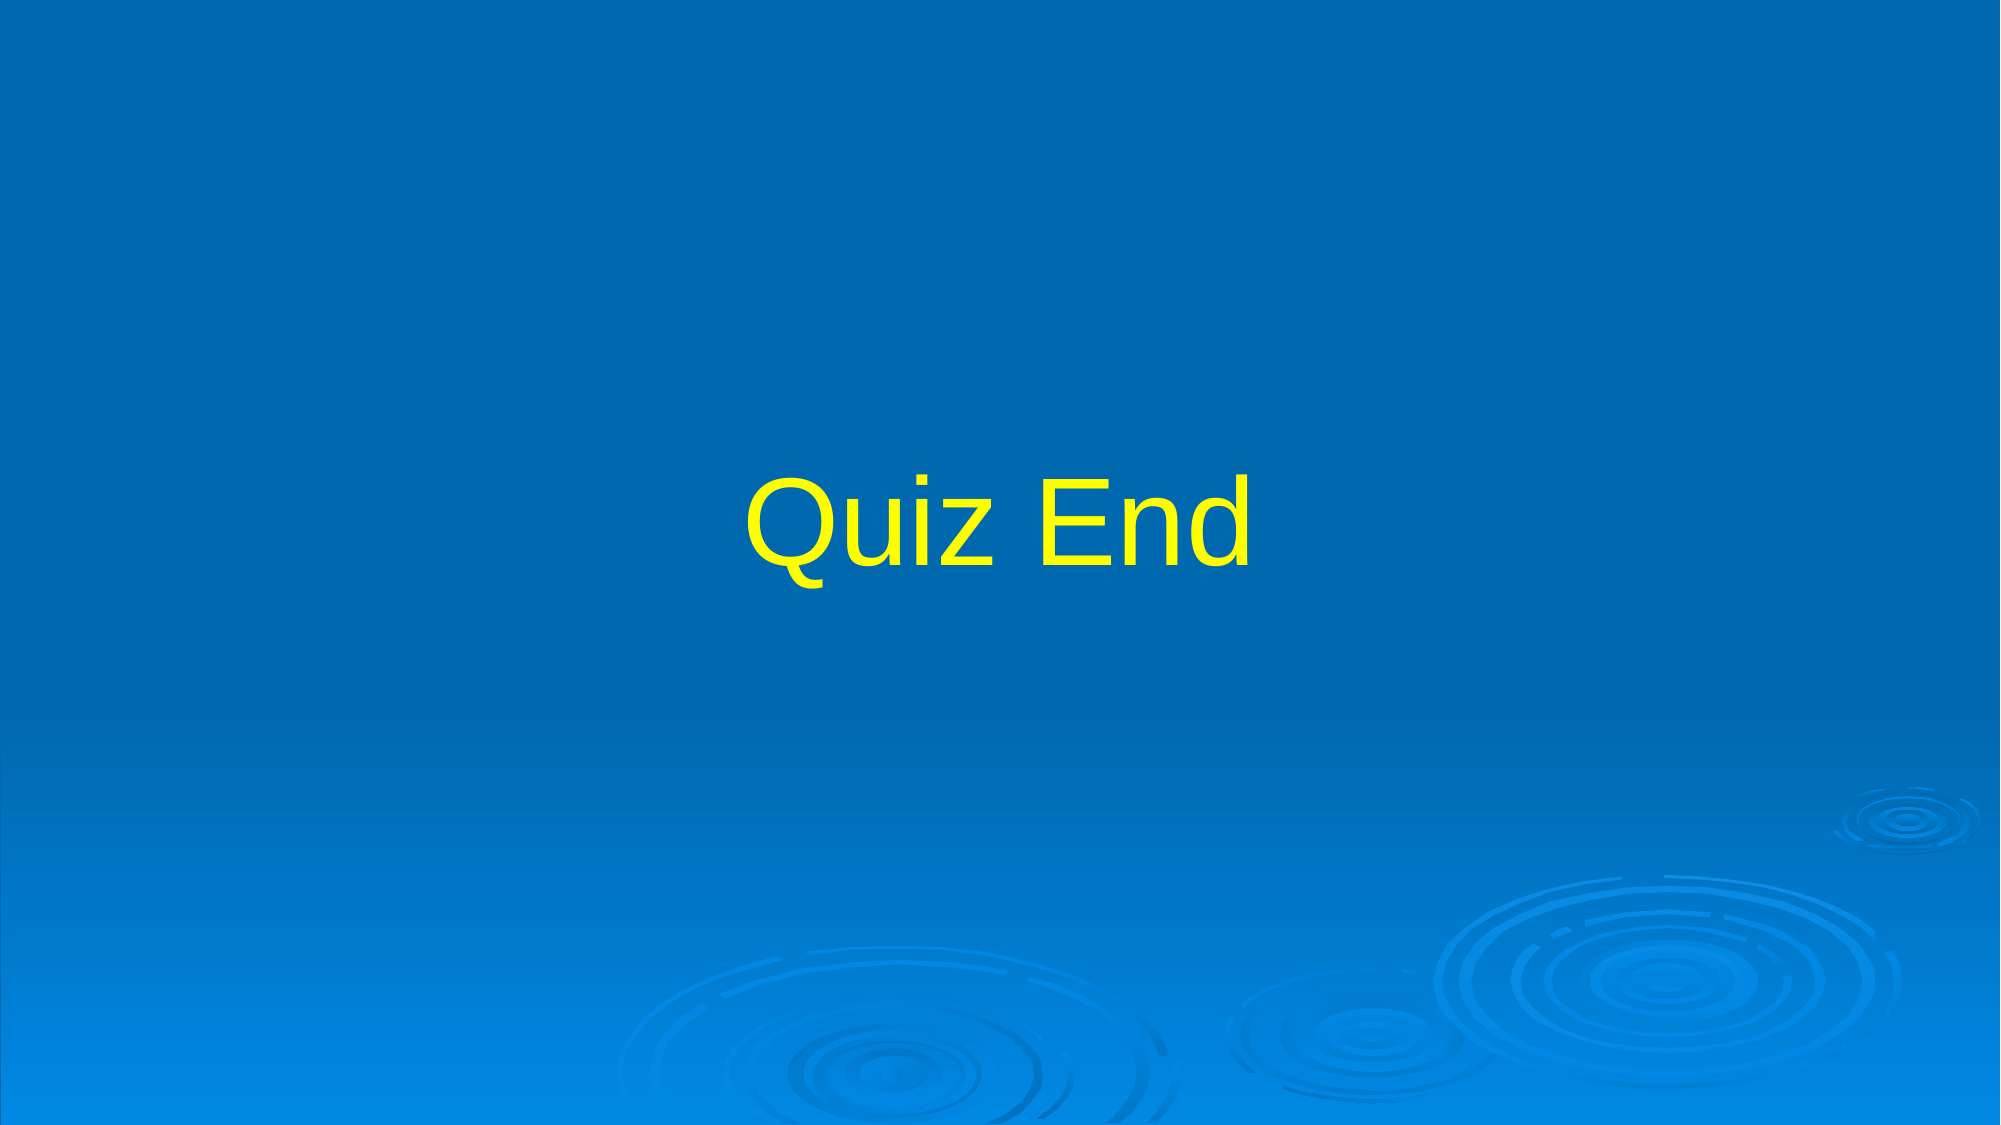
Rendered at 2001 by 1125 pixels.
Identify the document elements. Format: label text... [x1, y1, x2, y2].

title Quiz End [352, 87, 1647, 749]
